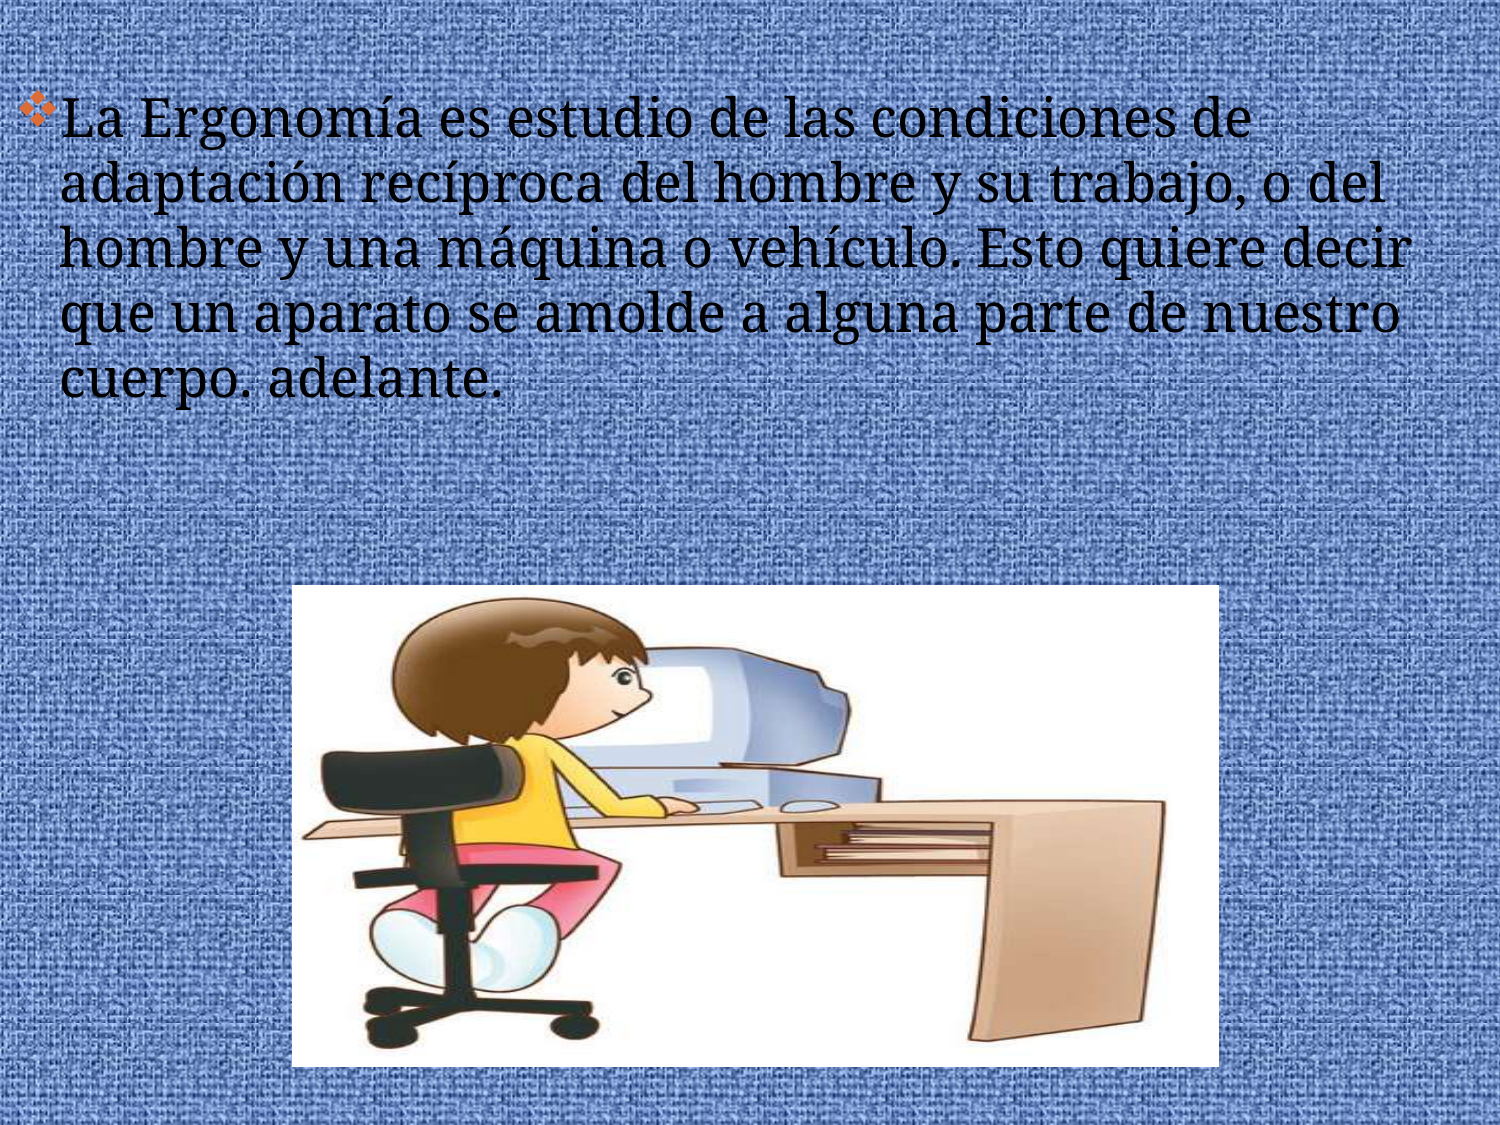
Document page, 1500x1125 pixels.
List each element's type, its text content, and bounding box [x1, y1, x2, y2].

picture [292, 585, 1219, 1067]
list La Ergonomía es estudio de las condiciones de adaptación recíproca del hombre y su trabajo, o del hombre y una máquina o vehículo. Esto quiere decir que un aparato se amolde a alguna parte de nuestro cuerpo. adelante. [0, 0, 1500, 1125]
